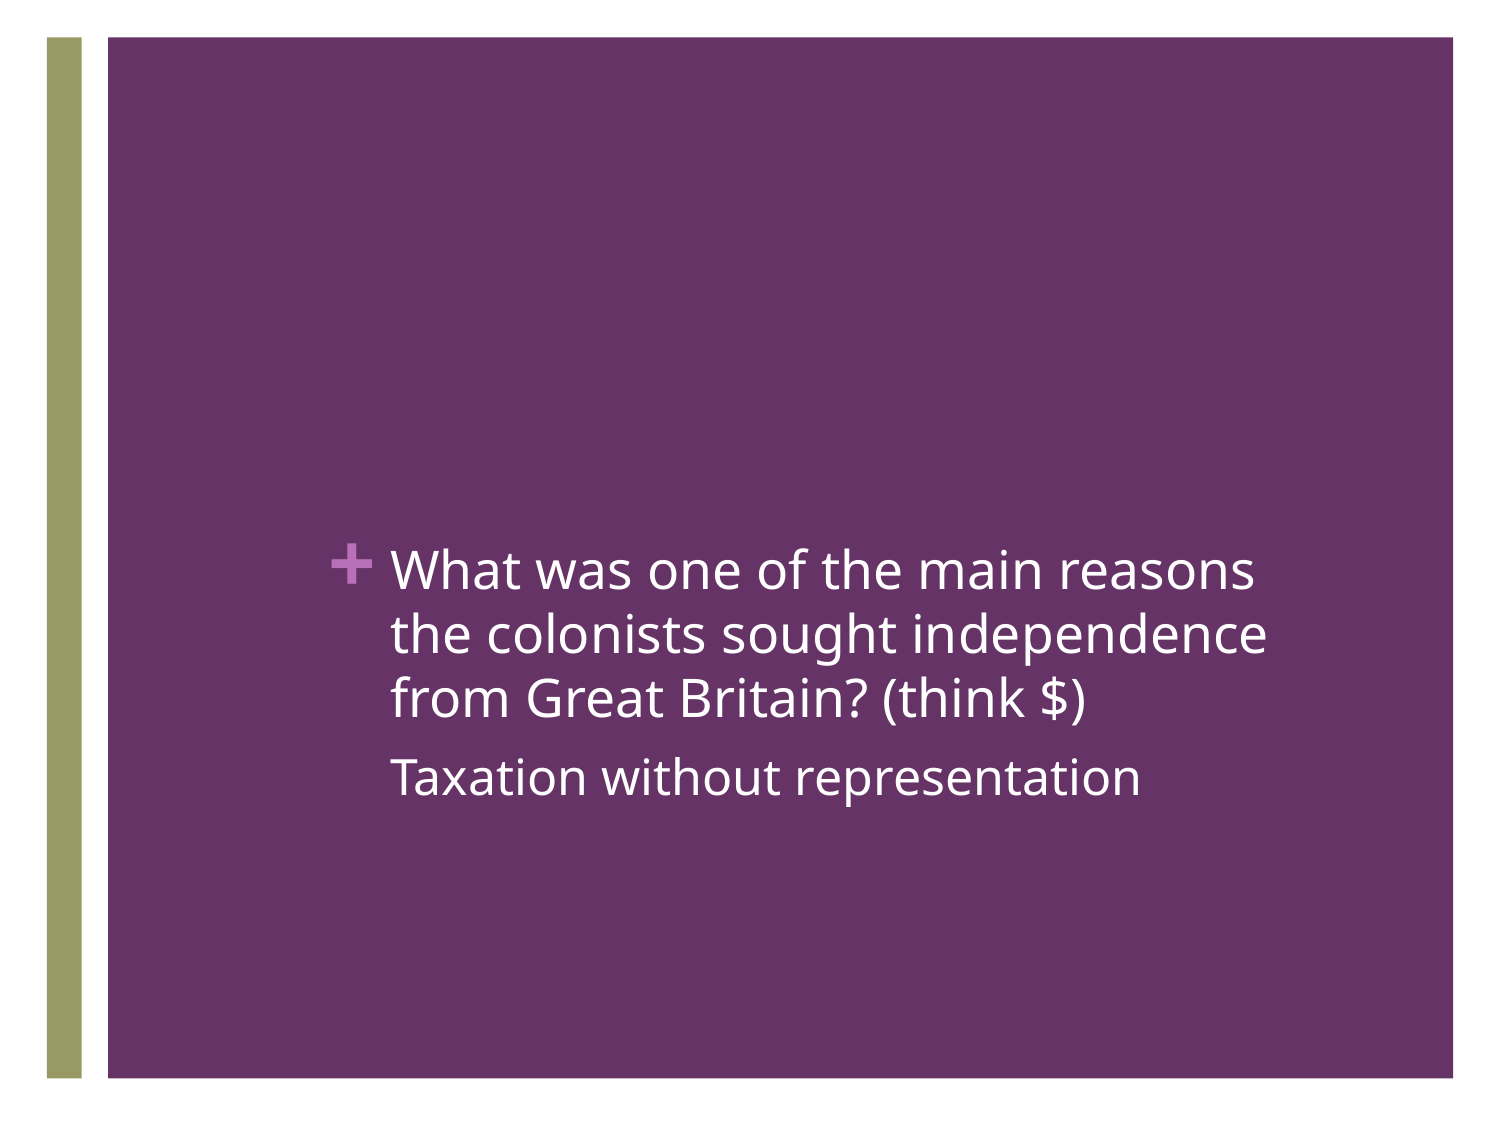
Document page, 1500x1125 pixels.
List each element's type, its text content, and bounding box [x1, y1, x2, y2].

list Taxation without representation [375, 737, 1300, 984]
title What was one of the main reasons the colonists sought independence from Great Britain? (think $) [375, 512, 1300, 736]
